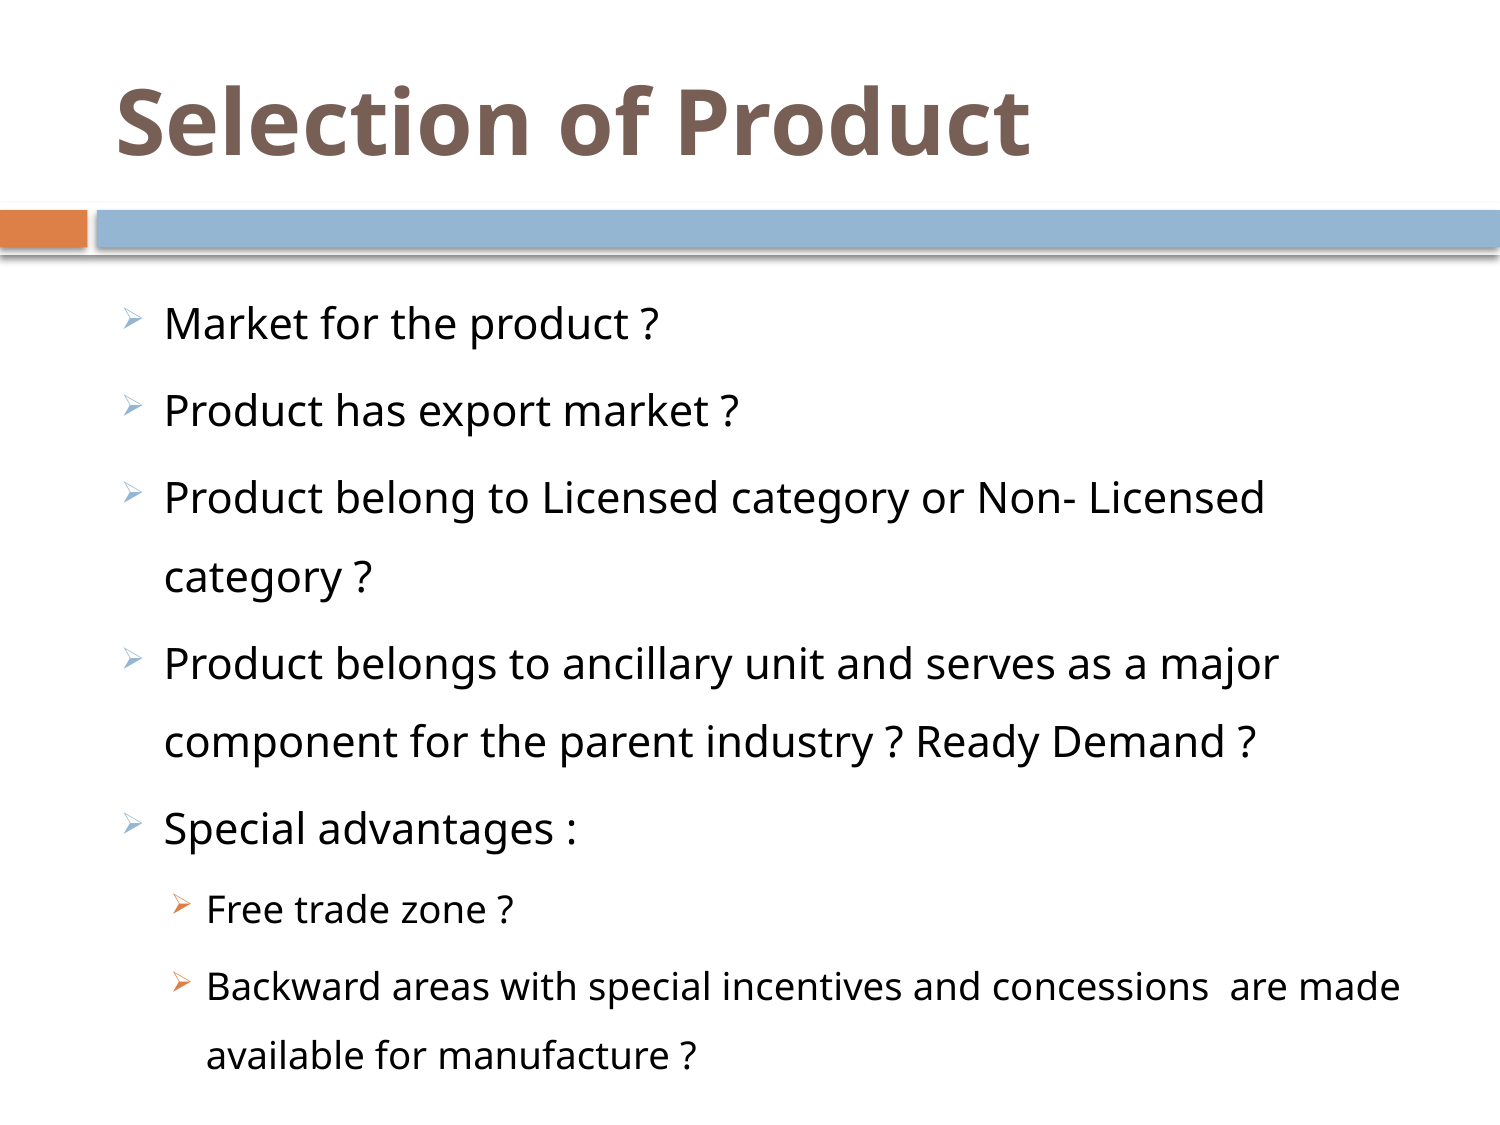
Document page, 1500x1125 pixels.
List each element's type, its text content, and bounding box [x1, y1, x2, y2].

list Market for the product ? Product has export market ? Product belong to Licensed category or Non- Licensed category ? Product belongs to ancillary unit and serves as a major component for the parent industry ? Ready Demand ? Special advantages : Free trade zone ? Backward areas with special incentives and concessions are made available for manufacture ? [50, 262, 1463, 1088]
title Selection of Product [100, 37, 1438, 200]
